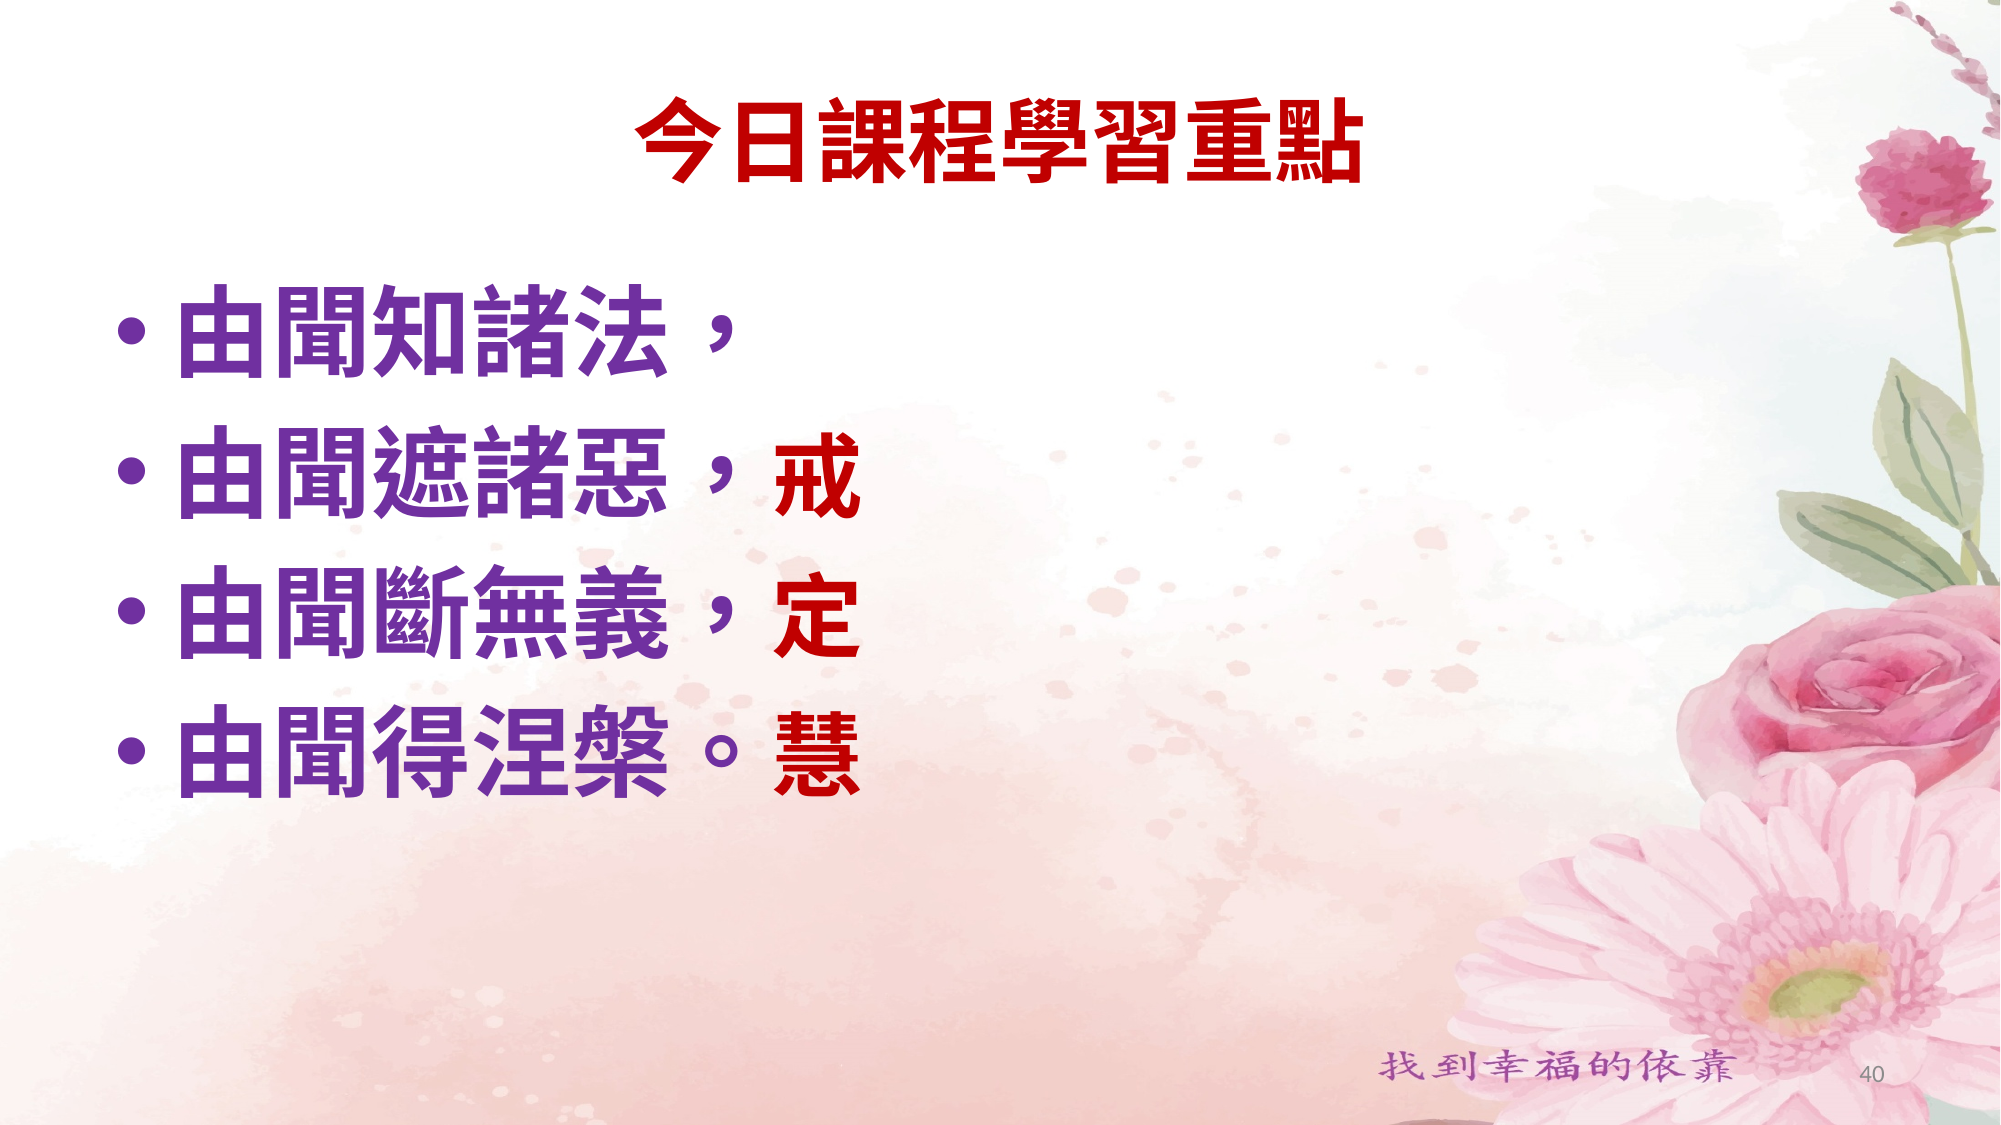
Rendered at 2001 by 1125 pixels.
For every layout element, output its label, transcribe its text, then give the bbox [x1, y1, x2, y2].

title 今日課程學習重點 [99, 45, 1900, 233]
slide_number 40 [1433, 1042, 1900, 1103]
picture [0, 0, 2001, 1125]
list 由聞知諸法， 由聞遮諸惡，戒 由聞斷無義，定 由聞得涅槃。慧 [99, 262, 1900, 953]
